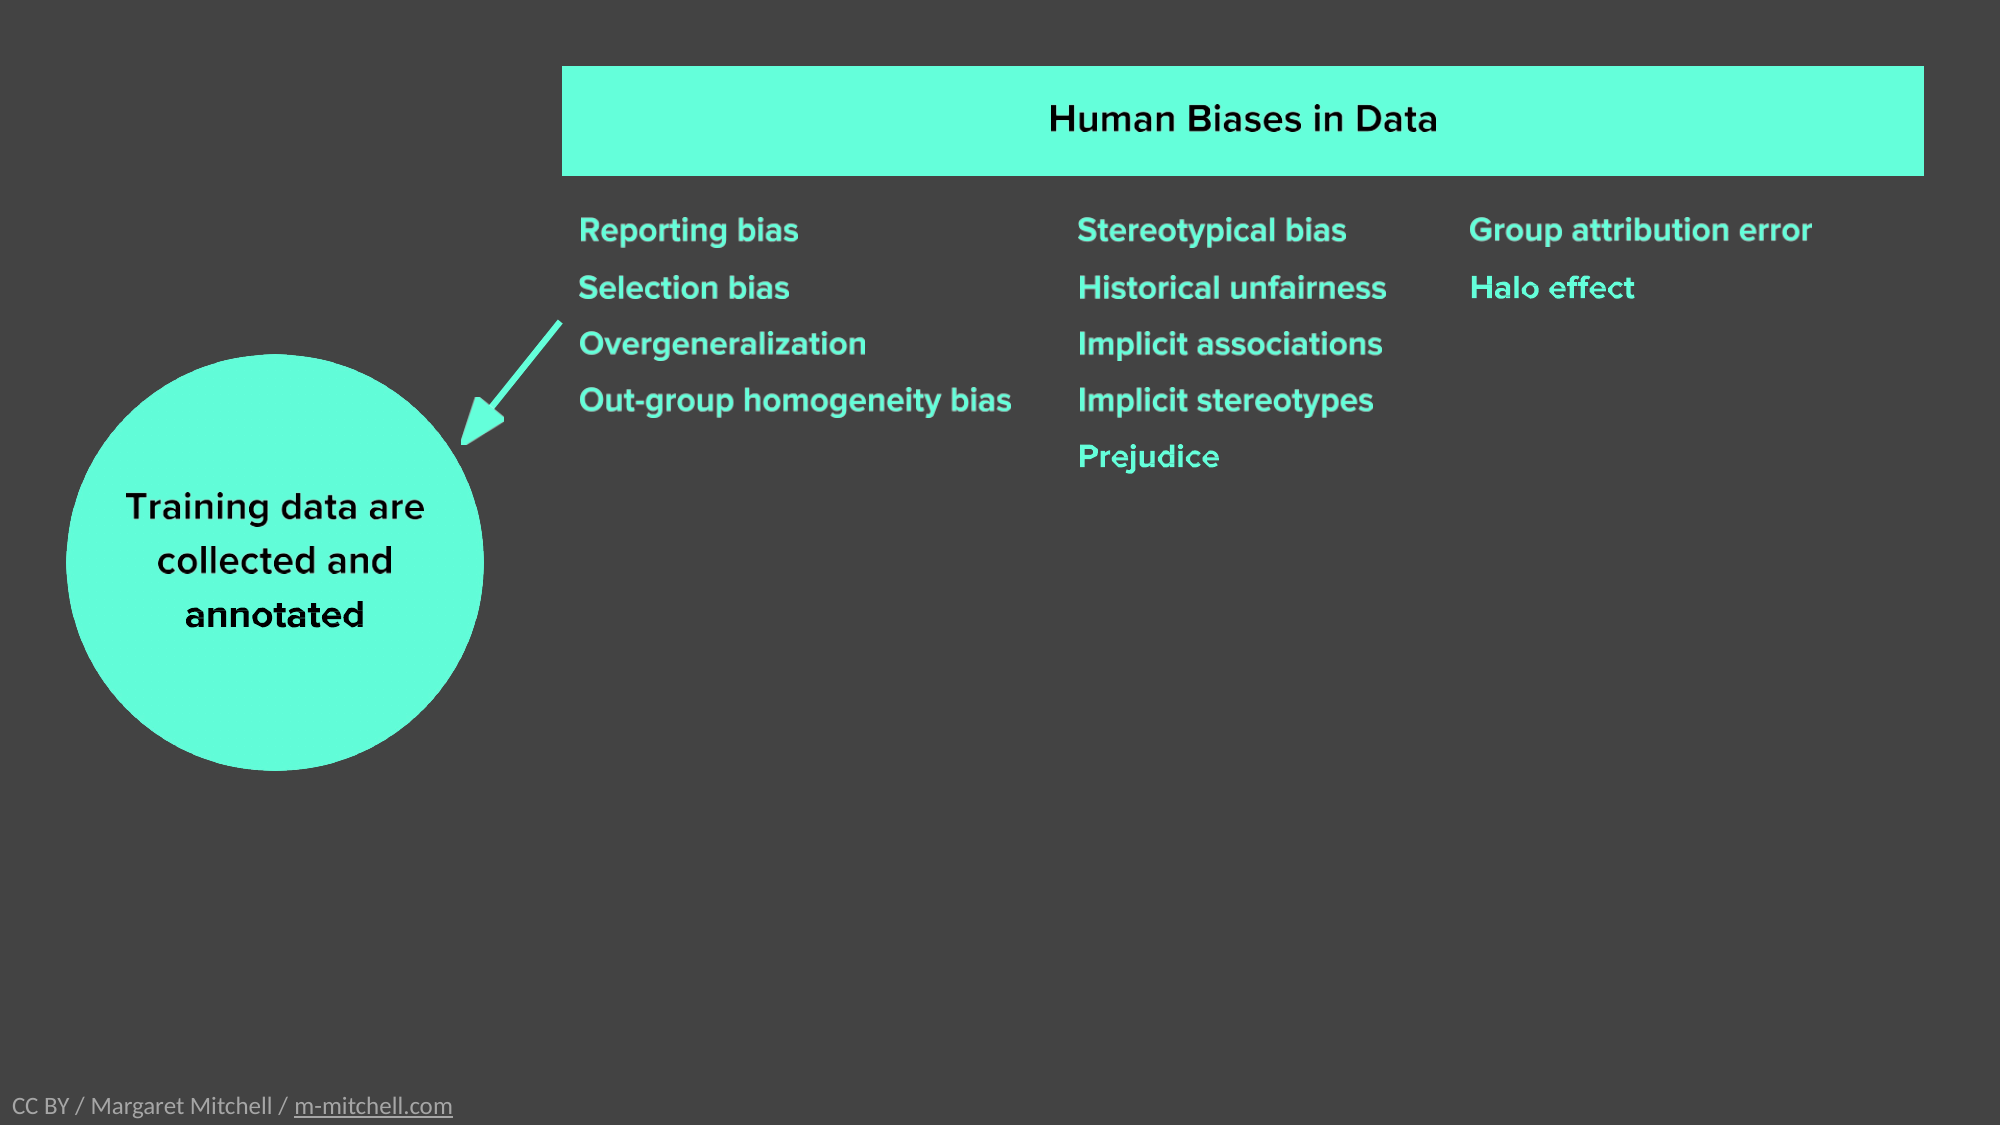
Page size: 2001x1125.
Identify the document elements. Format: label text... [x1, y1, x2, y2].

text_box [460, 60, 1931, 516]
text_box CC BY / Margaret Mitchell / m-mitchell.com [0, 1082, 471, 1125]
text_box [66, 353, 484, 771]
